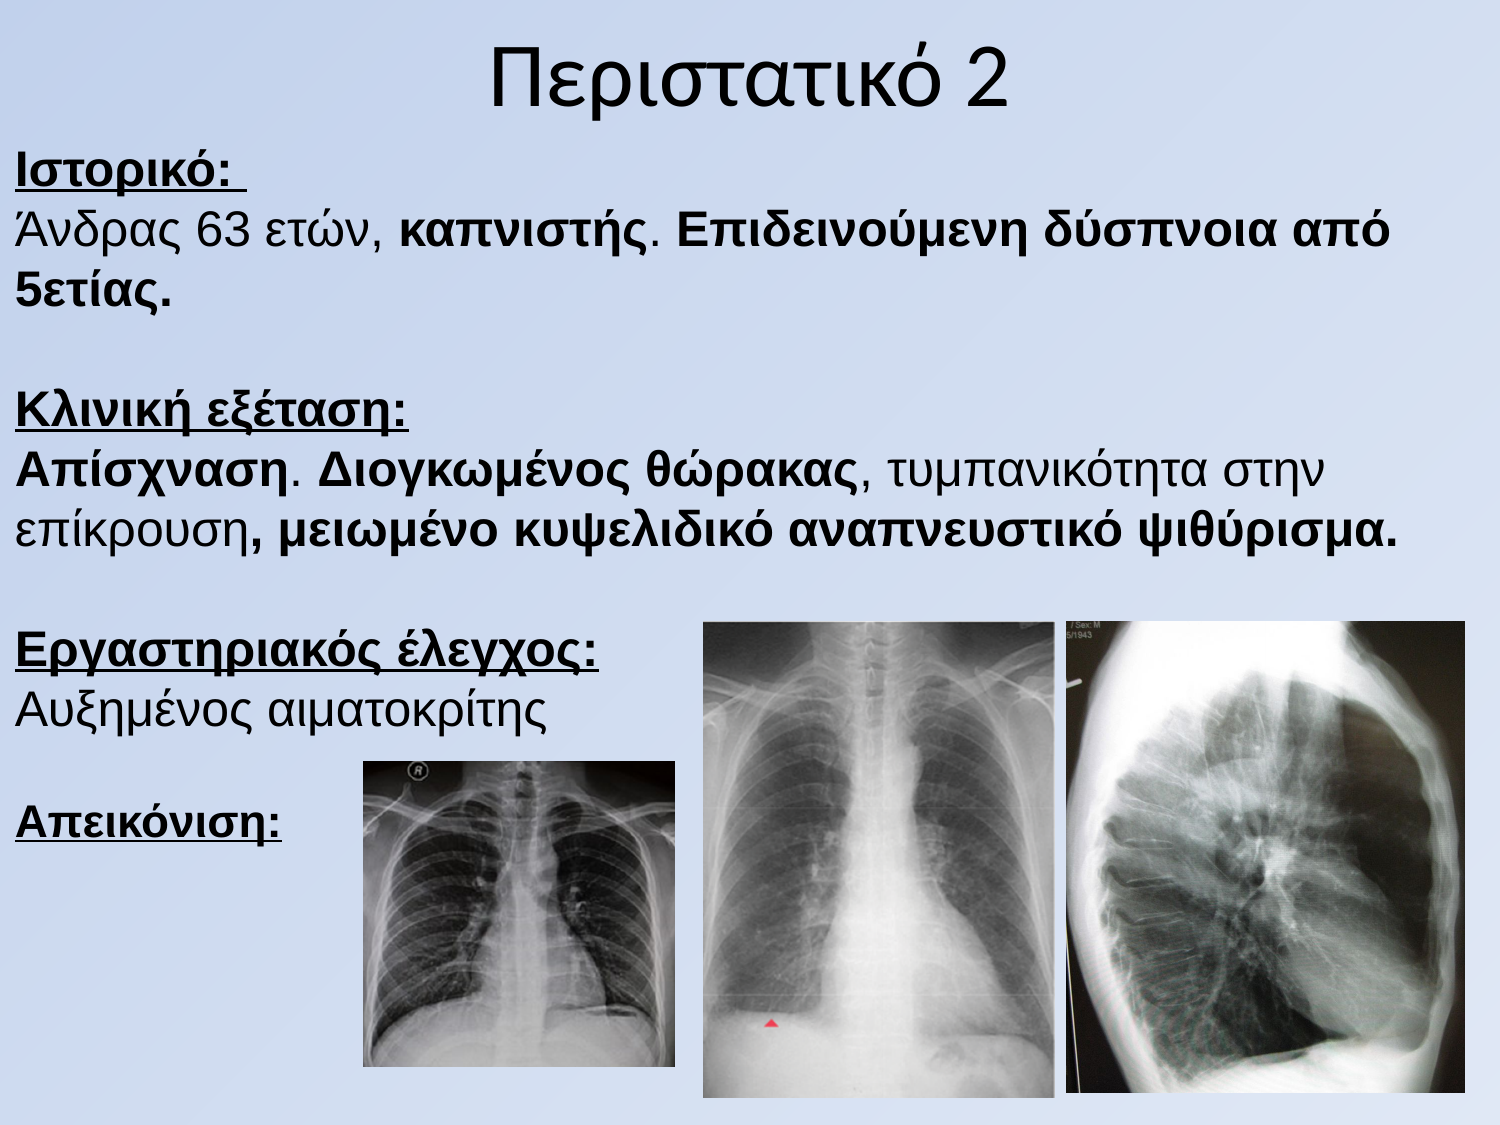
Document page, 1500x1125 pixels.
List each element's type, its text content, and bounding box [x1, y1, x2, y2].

picture [702, 620, 1055, 1098]
picture [362, 761, 675, 1067]
text_box Ιστορικό: Άνδρας 63 ετών, καπνιστής. Επιδεινούμενη δύσπνοια από 5ετίας. Κλινική εξέταση: Απίσχναση. Διογκωμένος θώρακας, τυμπανικότητα στην επίκρουση, μειωμένο κυψελιδικό αναπνευστικό ψιθύρισμα. Εργαστηριακός έλεγχος: Αυξημένος αιματοκρίτης Απεικόνιση: [0, 128, 1447, 1029]
title Περιστατικό 2 [75, 0, 1425, 141]
picture [1066, 620, 1466, 1093]
